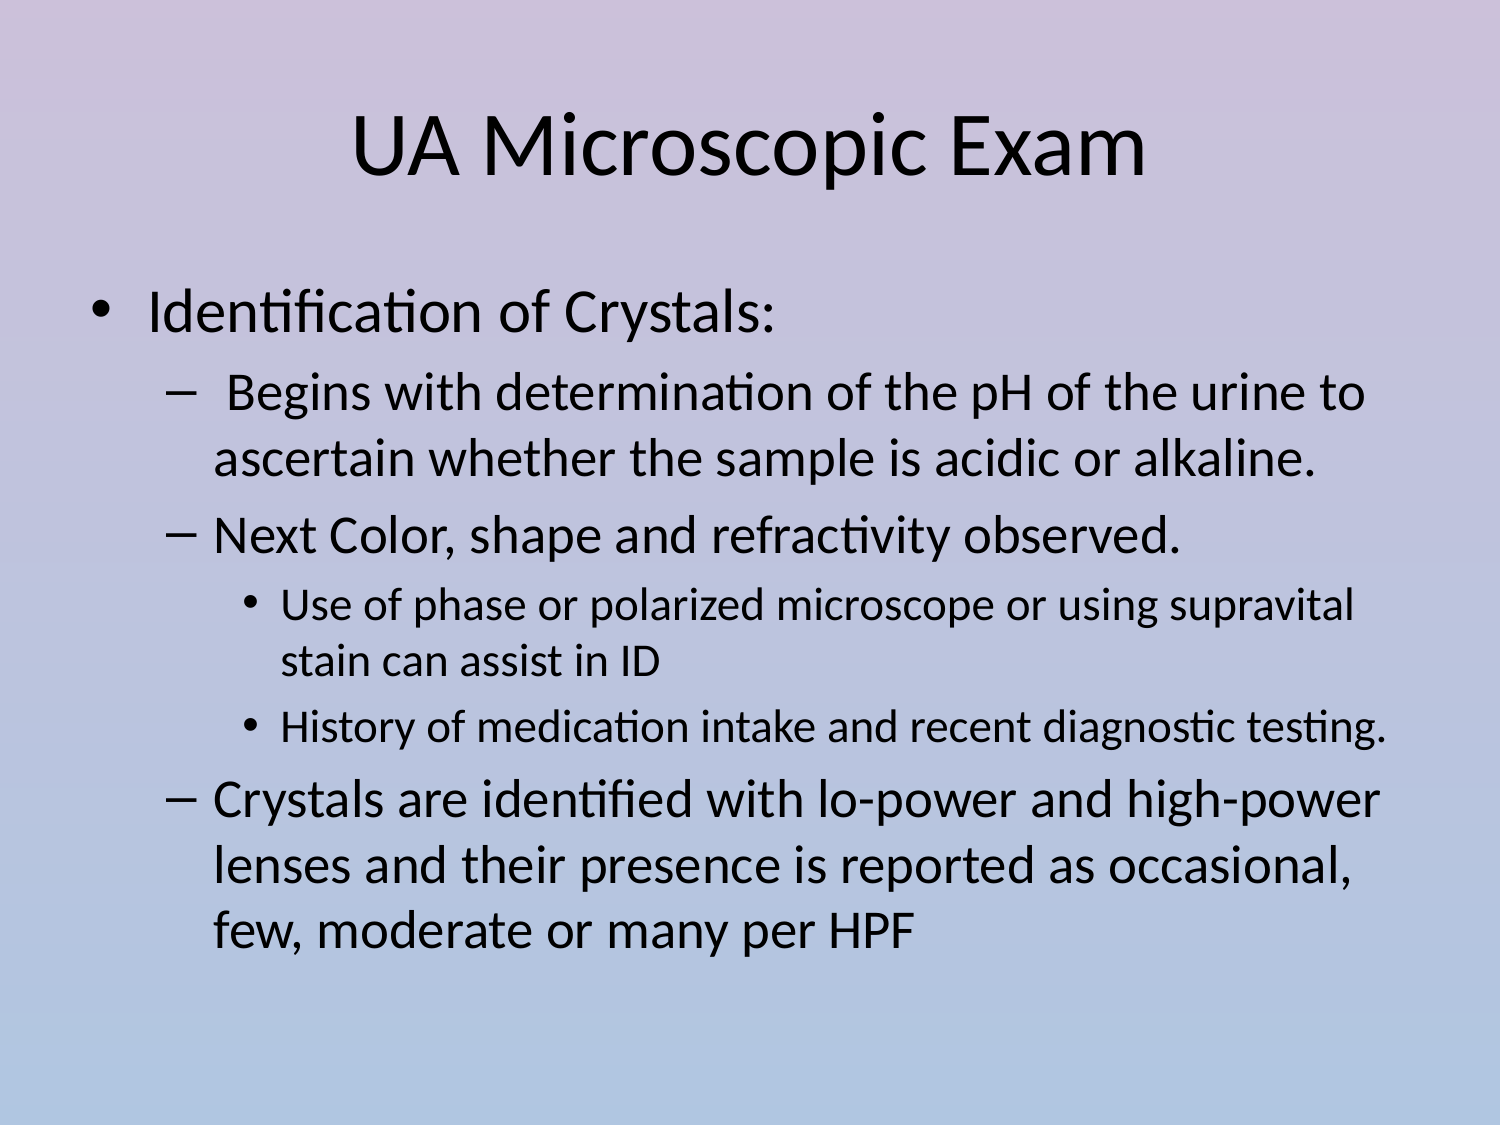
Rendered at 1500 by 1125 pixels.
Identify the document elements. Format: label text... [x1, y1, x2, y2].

title UA Microscopic Exam [75, 45, 1425, 233]
list Identification of Crystals: Begins with determination of the pH of the urine to ascertain whether the sample is acidic or alkaline. Next Color, shape and refractivity observed. Use of phase or polarized microscope or using supravital stain can assist in ID History of medication intake and recent diagnostic testing. Crystals are identified with lo-power and high-power lenses and their presence is reported as occasional, few, moderate or many per HPF [75, 262, 1425, 1005]
